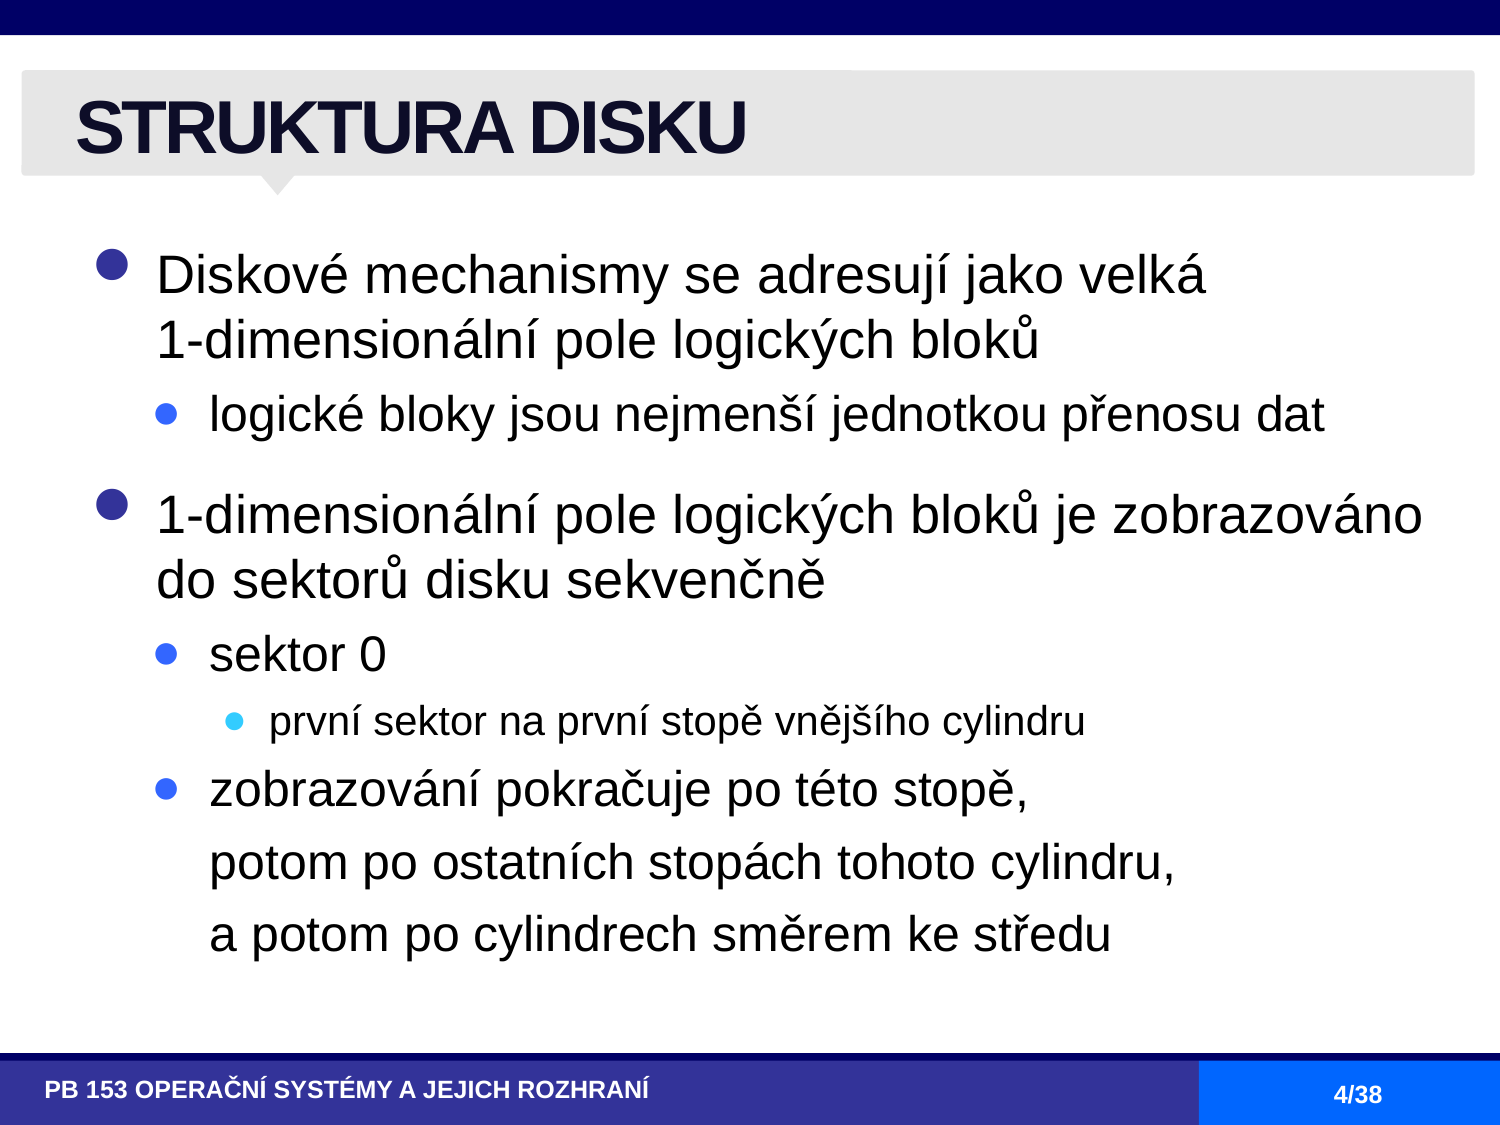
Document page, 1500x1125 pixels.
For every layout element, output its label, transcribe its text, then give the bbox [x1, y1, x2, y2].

footer PB 153 OPERAČNÍ SYSTÉMY A JEJICH ROZHRANÍ [29, 1065, 1200, 1125]
title STRUKTURA DISKU [74, 44, 1471, 209]
list Diskové mechanismy se adresují jako velká 1-dimensionální pole logických bloků logické bloky jsou nejmenší jednotkou přenosu dat 1-dimensionální pole logických bloků je zobrazováno do sektorů disku sekvenčně sektor 0 první sektor na první stopě vnějšího cylindru zobrazování pokračuje po této stopě, potom po ostatních stopách tohoto cylindru, a potom po cylindrech směrem ke středu [76, 231, 1459, 1024]
